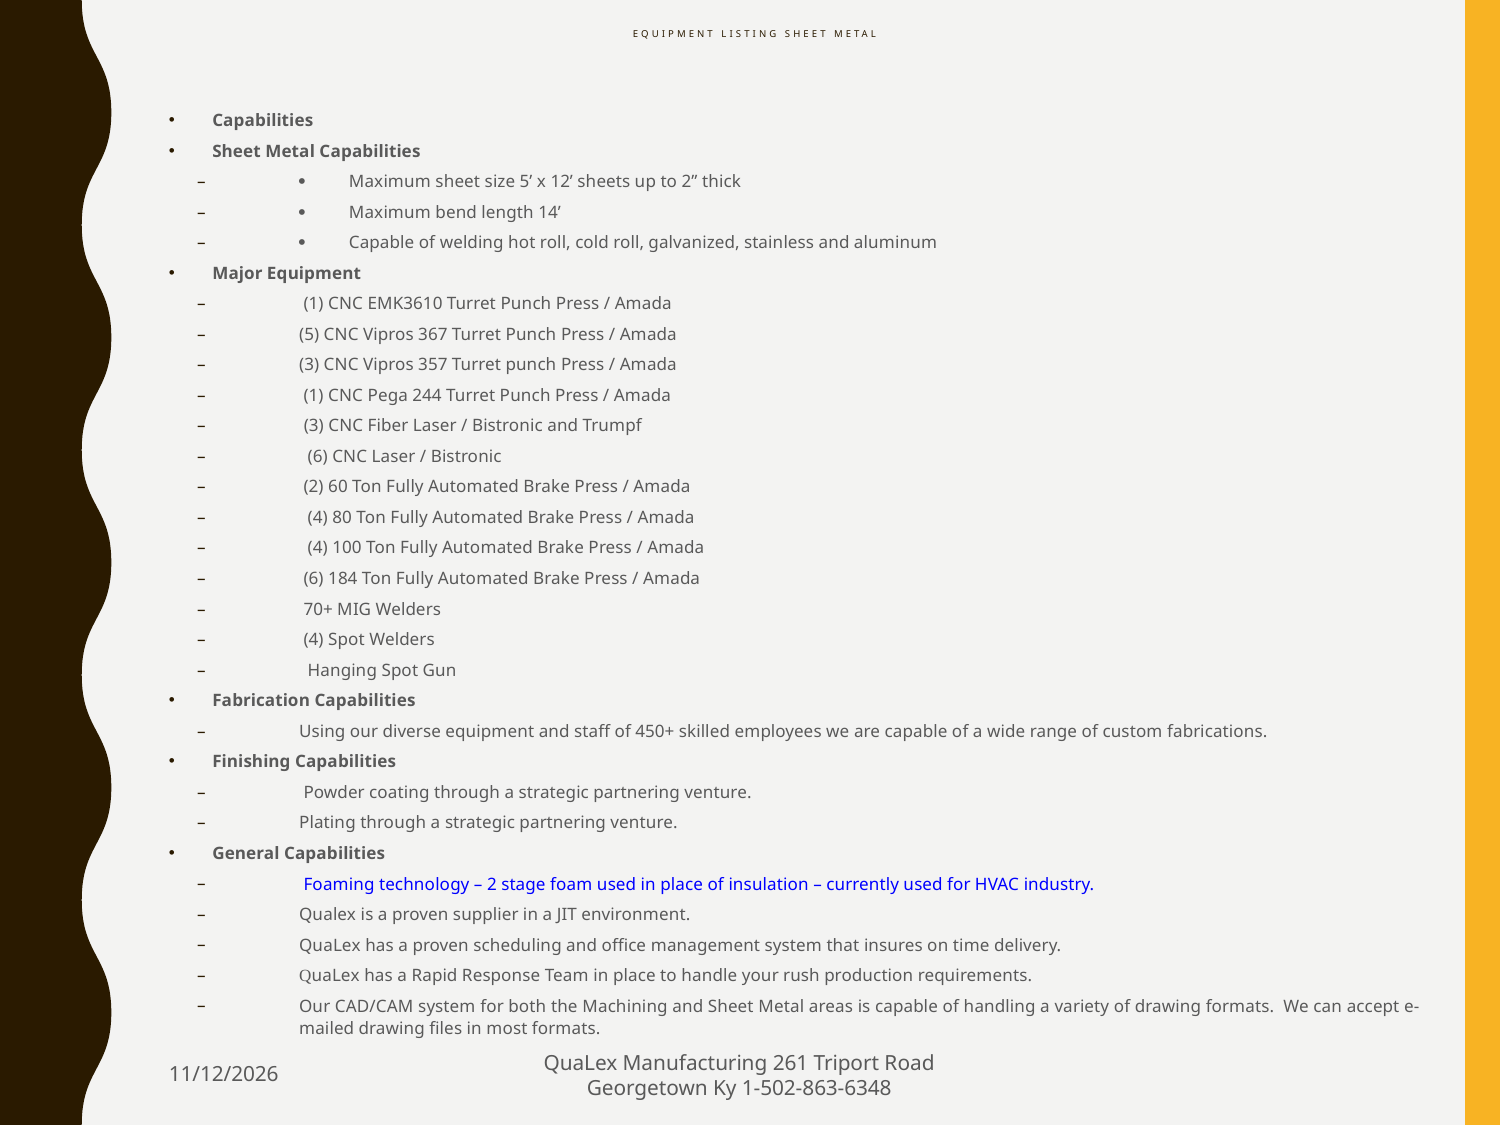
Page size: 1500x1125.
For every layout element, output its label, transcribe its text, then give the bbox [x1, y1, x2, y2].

title Equipment Listing Sheet metal [300, 21, 1213, 99]
list Capabilities Sheet Metal Capabilities · Maximum sheet size 5’ x 12’ sheets up to 2” thick · Maximum bend length 14’ · Capable of welding hot roll, cold roll, galvanized, stainless and aluminum Major Equipment (1) CNC EMK3610 Turret Punch Press / Amada (5) CNC Vipros 367 Turret Punch Press / Amada (3) CNC Vipros 357 Turret punch Press / Amada (1) CNC Pega 244 Turret Punch Press / Amada (3) CNC Fiber Laser / Bistronic and Trumpf (6) CNC Laser / Bistronic (2) 60 Ton Fully Automated Brake Press / Amada (4) 80 Ton Fully Automated Brake Press / Amada (4) 100 Ton Fully Automated Brake Press / Amada (6) 184 Ton Fully Automated Brake Press / Amada 70+ MIG Welders (4) Spot Welders Hanging Spot Gun Fabrication Capabilities Using our diverse equipment and staff of 450+ skilled employees we are capable of a wide range of custom fabrications. Finishing Capabilities Powder coating through a strategic partnering venture. Plating through a strategic partnering venture. General Capabilities Foaming technology – 2 stage foam used in place of insulation – currently used for HVAC industry. Qualex is a proven supplier in a JIT environment. QuaLex has a proven scheduling and office management system that insures on time delivery. QuaLex has a Rapid Response Team in place to handle your rush production requirements. Our CAD/CAM system for both the Machining and Sheet Metal areas is capable of handling a variety of drawing formats. We can accept e-mailed drawing files in most formats. [154, 99, 1438, 1046]
footer QuaLex Manufacturing 261 Triport Road Georgetown Ky 1-502-863-6348 [474, 1045, 1004, 1103]
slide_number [154, 1045, 441, 1103]
